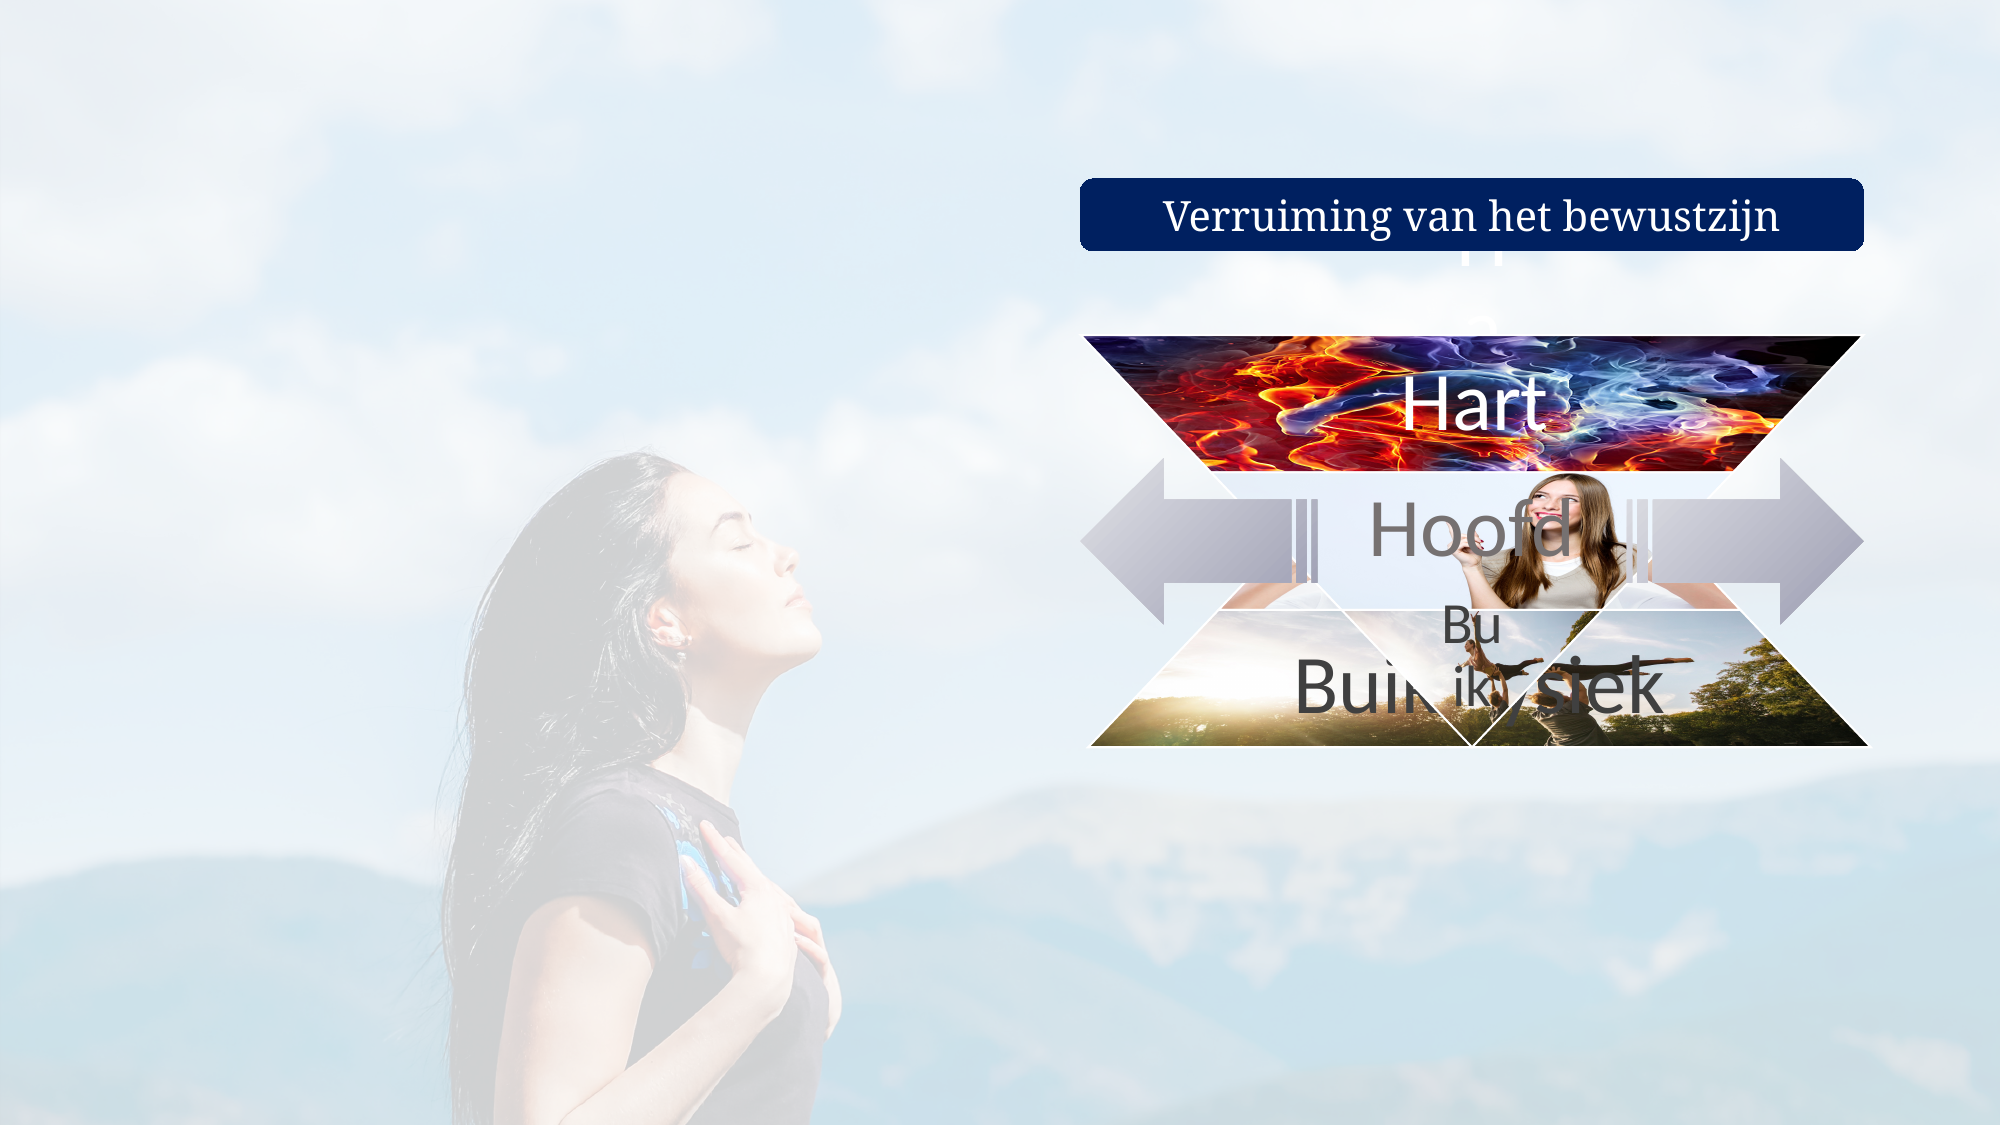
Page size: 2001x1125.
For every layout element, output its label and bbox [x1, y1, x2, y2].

picture [0, 0, 2000, 1125]
text_box [1864, 334, 1871, 748]
text_box [1080, 334, 1864, 748]
